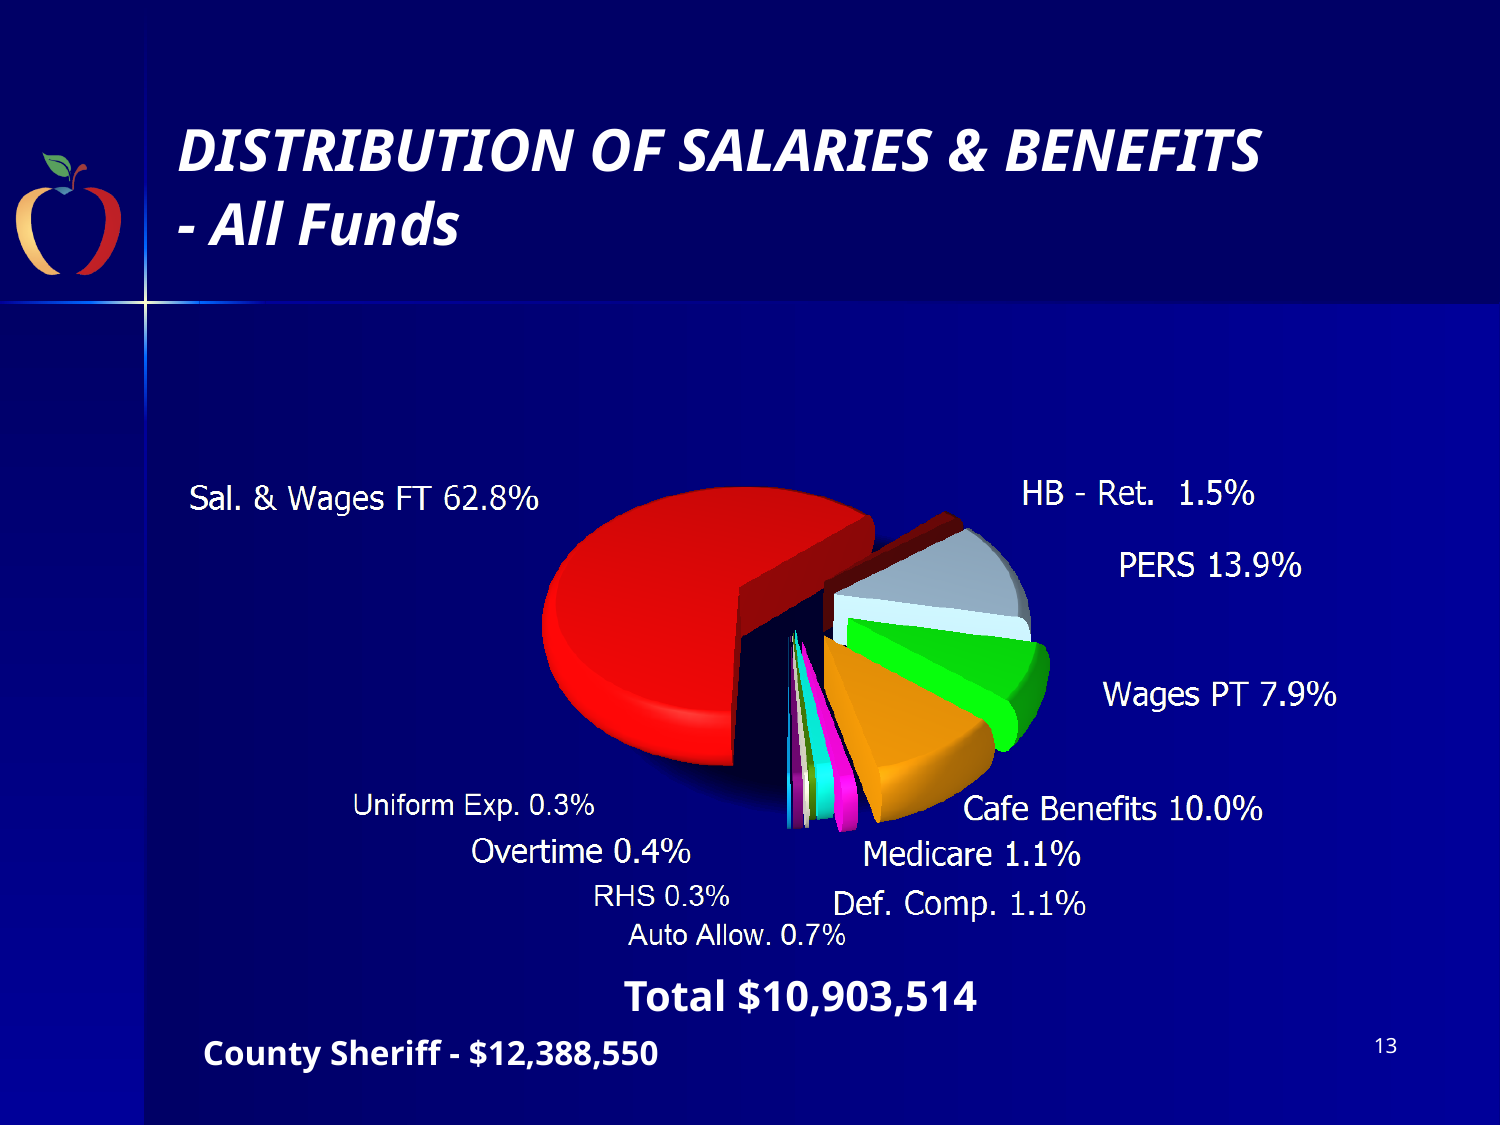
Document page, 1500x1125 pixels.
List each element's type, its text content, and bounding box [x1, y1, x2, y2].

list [162, 301, 1452, 988]
slide_number 13 [1100, 1025, 1413, 1100]
text_box Total $10,903,514 [562, 996, 1039, 1028]
picture [0, 149, 151, 283]
text_box County Sheriff - $12,388,550 [162, 1024, 700, 1080]
title DISTRIBUTION OF SALARIES & BENEFITS - All Funds [162, 62, 1476, 288]
